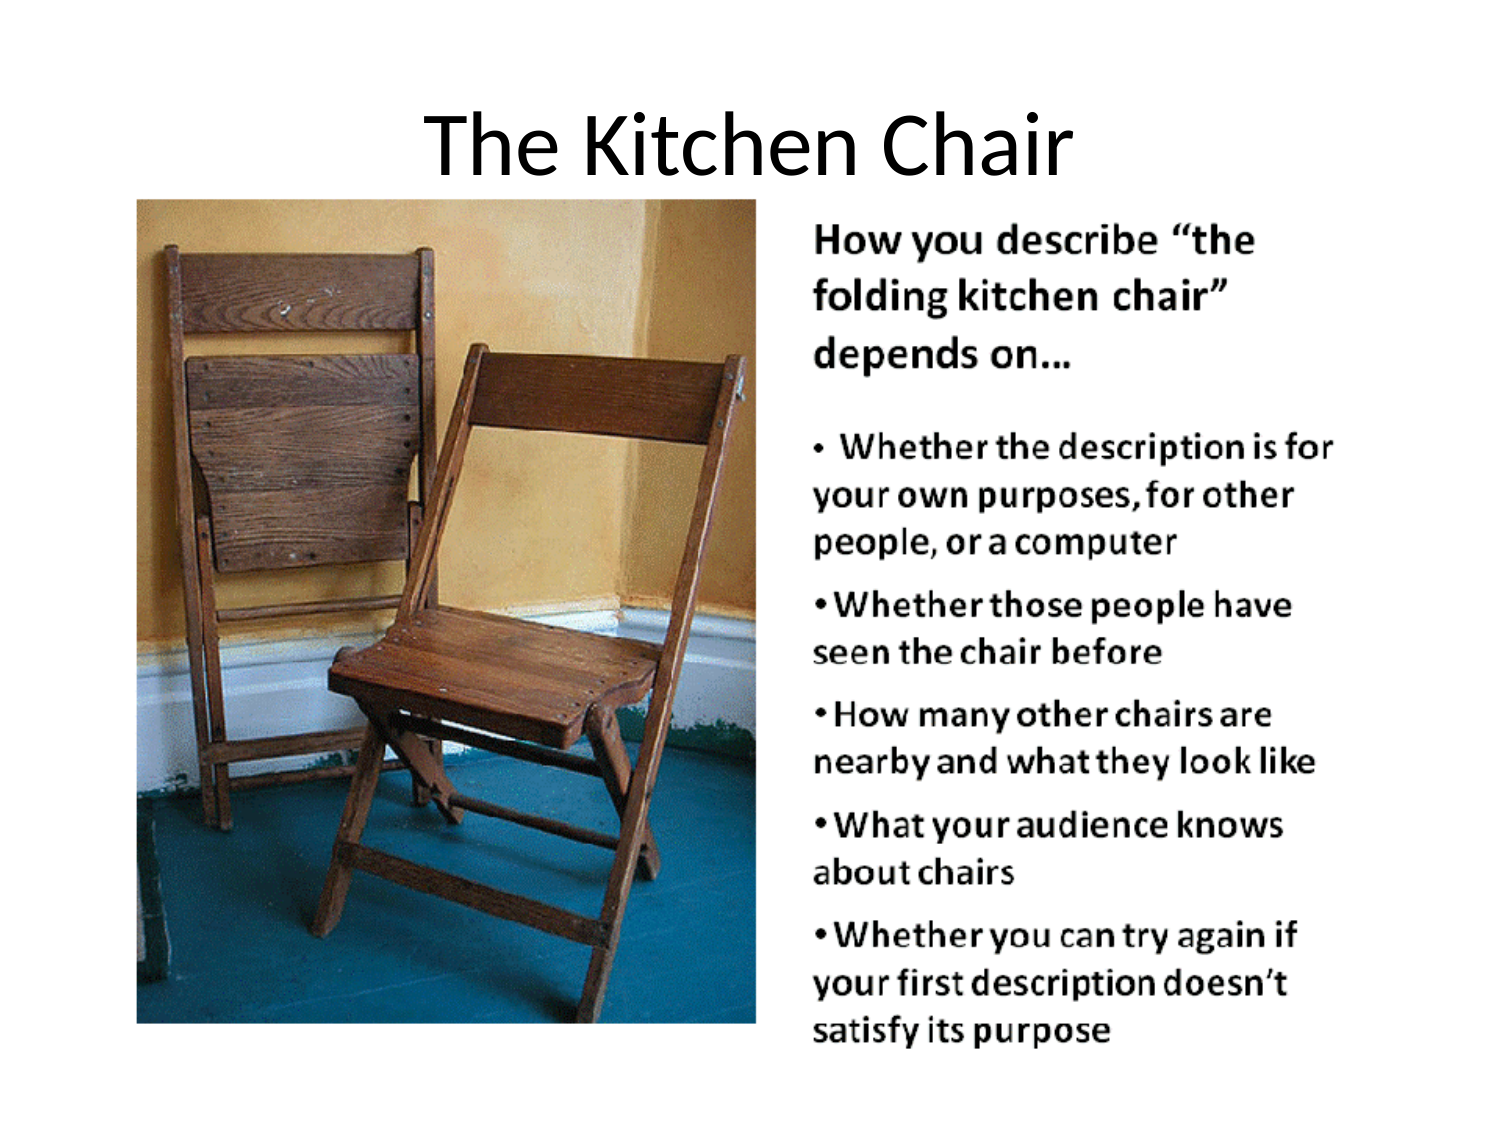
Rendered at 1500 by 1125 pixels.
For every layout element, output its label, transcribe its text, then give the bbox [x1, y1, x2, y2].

picture [112, 187, 1363, 1063]
title The Kitchen Chair [75, 45, 1425, 233]
